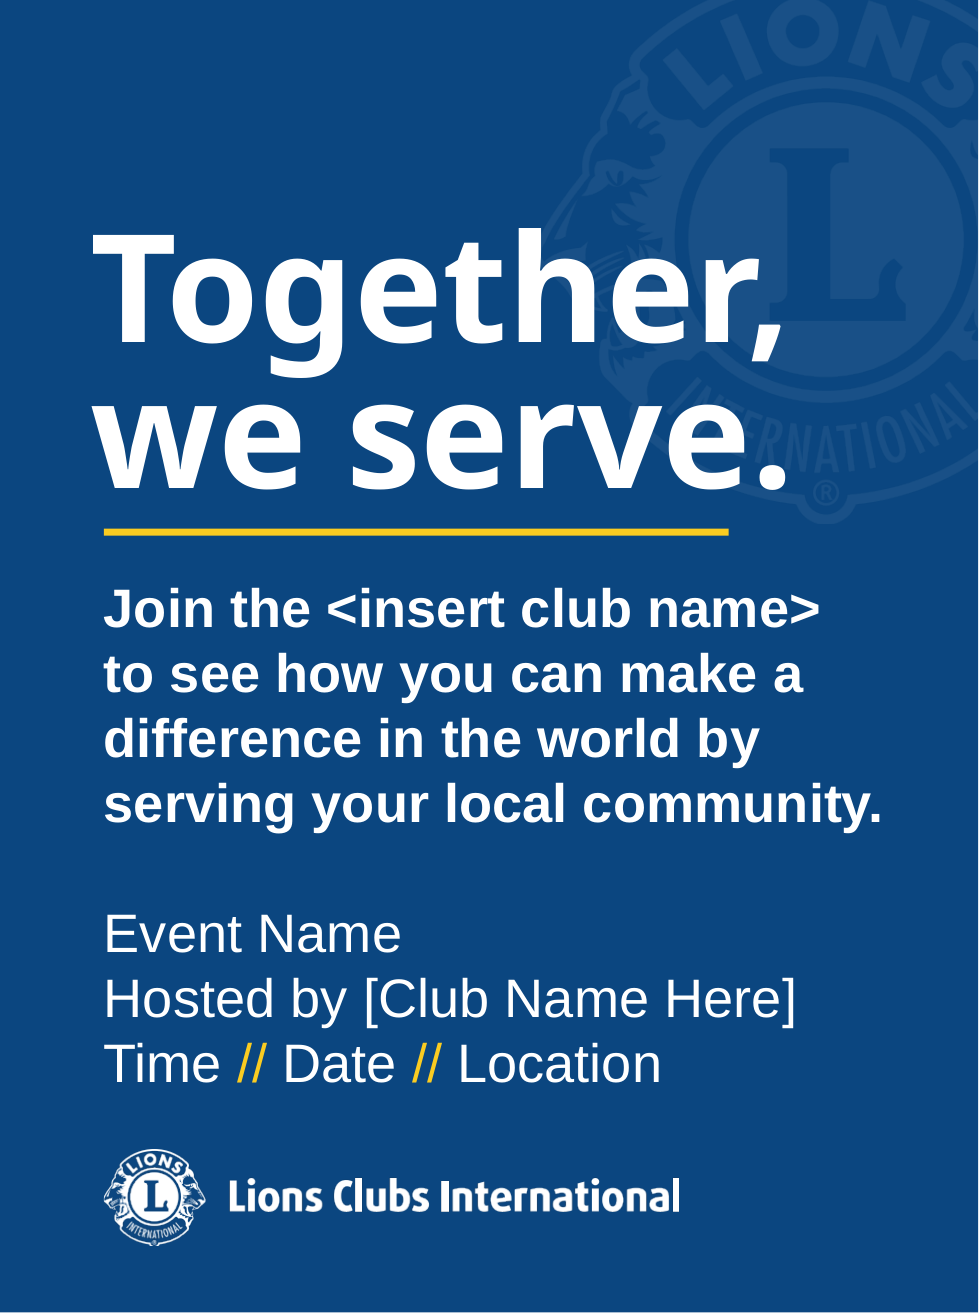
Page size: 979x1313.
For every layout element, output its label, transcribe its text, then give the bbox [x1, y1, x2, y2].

text_box [103, 528, 730, 537]
picture [103, 1149, 679, 1246]
picture [534, 0, 979, 532]
text_box [0, 0, 979, 1313]
text_box Together, we serve. [75, 219, 534, 526]
text_box Join the <insert club name> to see how you can make a difference in the world by serving your local community. Event Name Hosted by [Club Name Here] Time // Date // Location [89, 566, 903, 1101]
